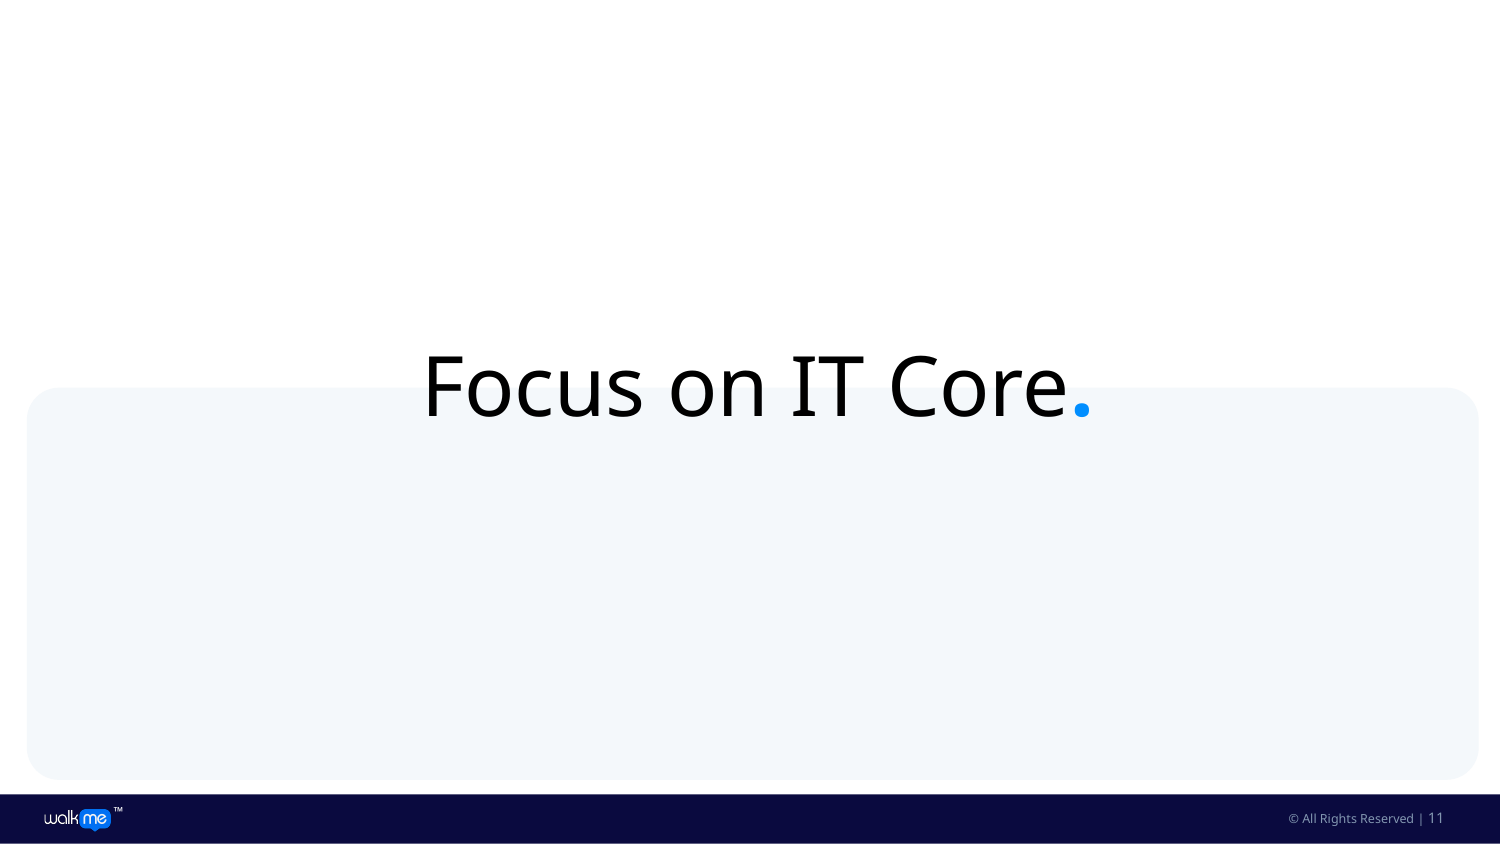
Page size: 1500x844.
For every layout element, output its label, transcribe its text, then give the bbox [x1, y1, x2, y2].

title Focus on IT Core. [171, 333, 1329, 474]
picture [44, 809, 111, 832]
